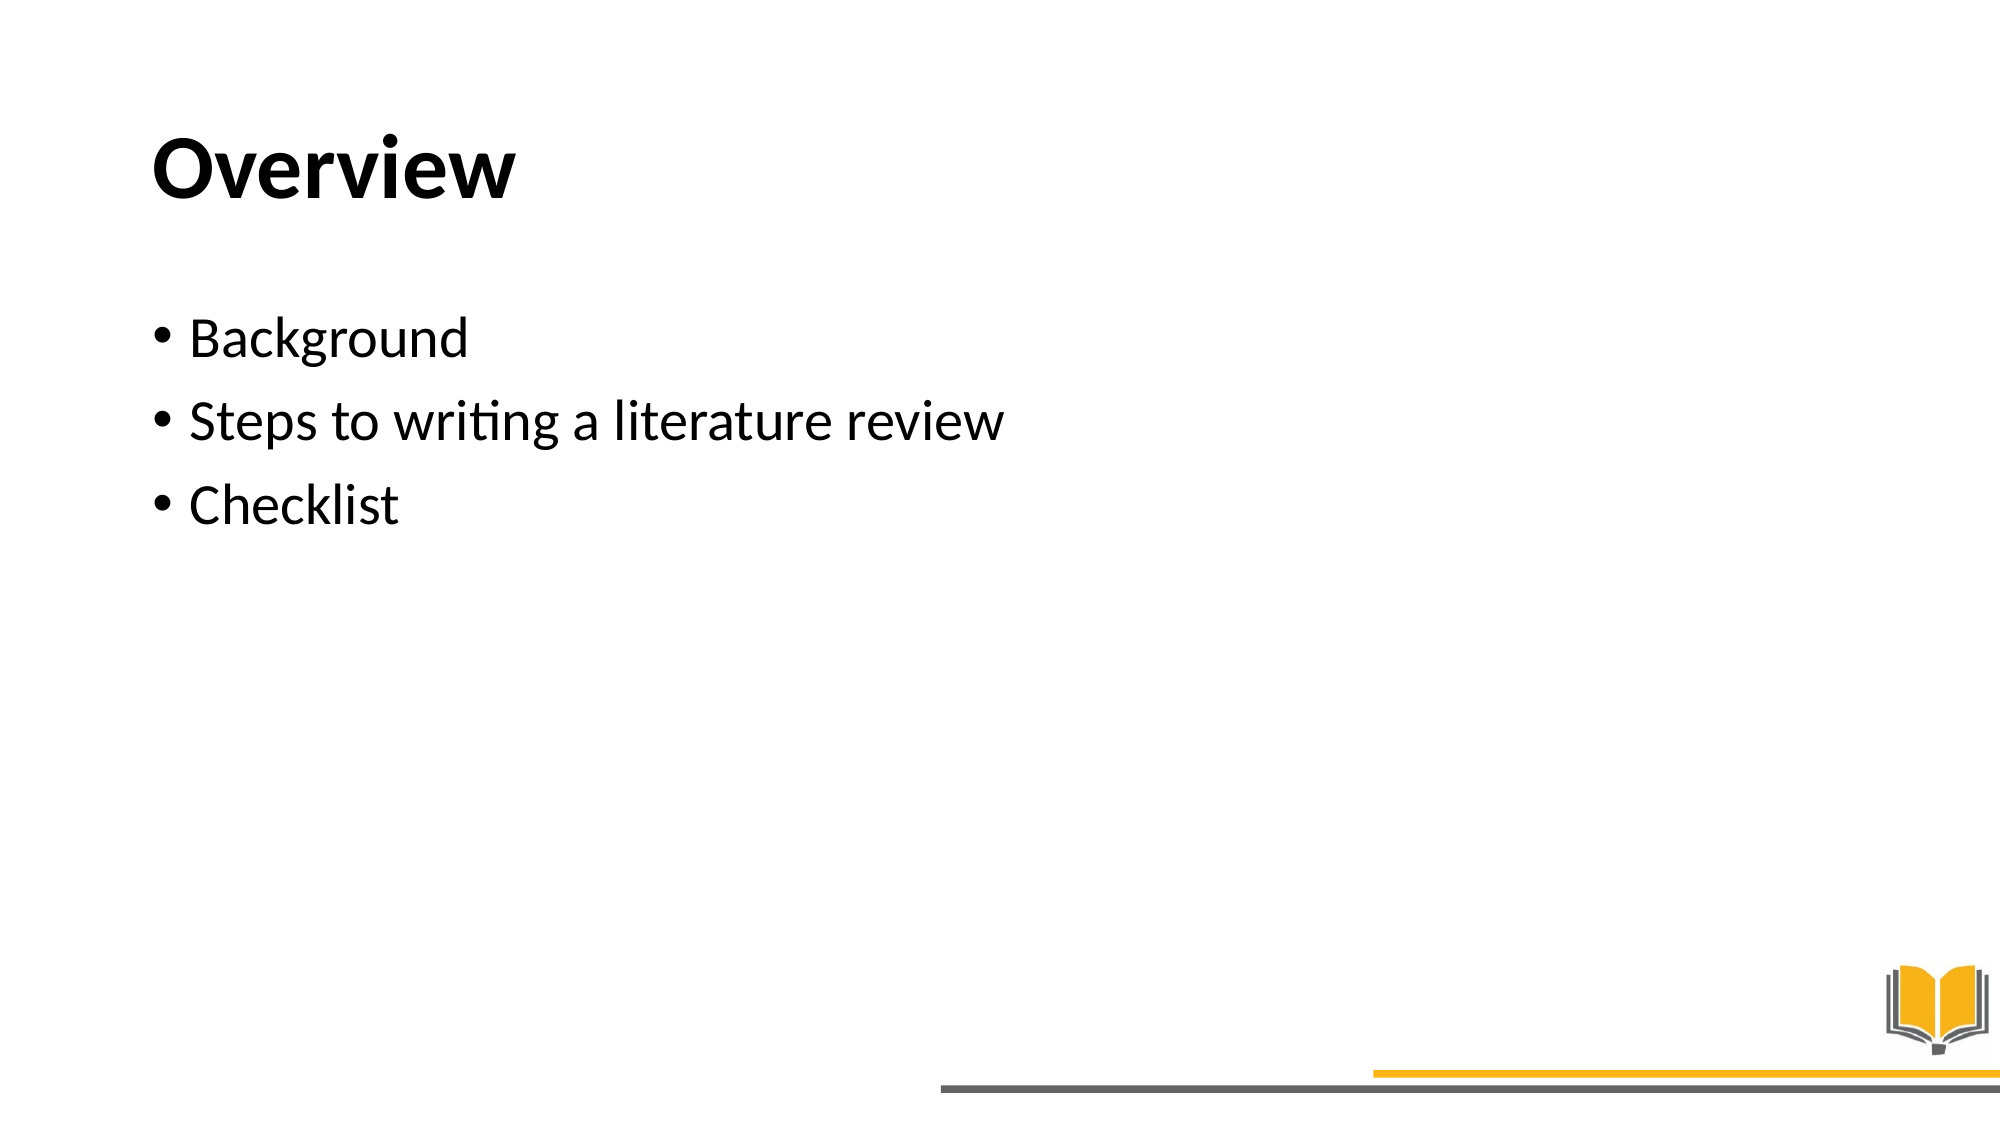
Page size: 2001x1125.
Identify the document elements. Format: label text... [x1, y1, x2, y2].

text_box [940, 1085, 2000, 1093]
title Overview [137, 59, 1863, 278]
text_box Background Steps to writing a literature review Checklist [137, 299, 1863, 1014]
text_box [1373, 1070, 2000, 1078]
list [1883, 962, 1994, 1063]
